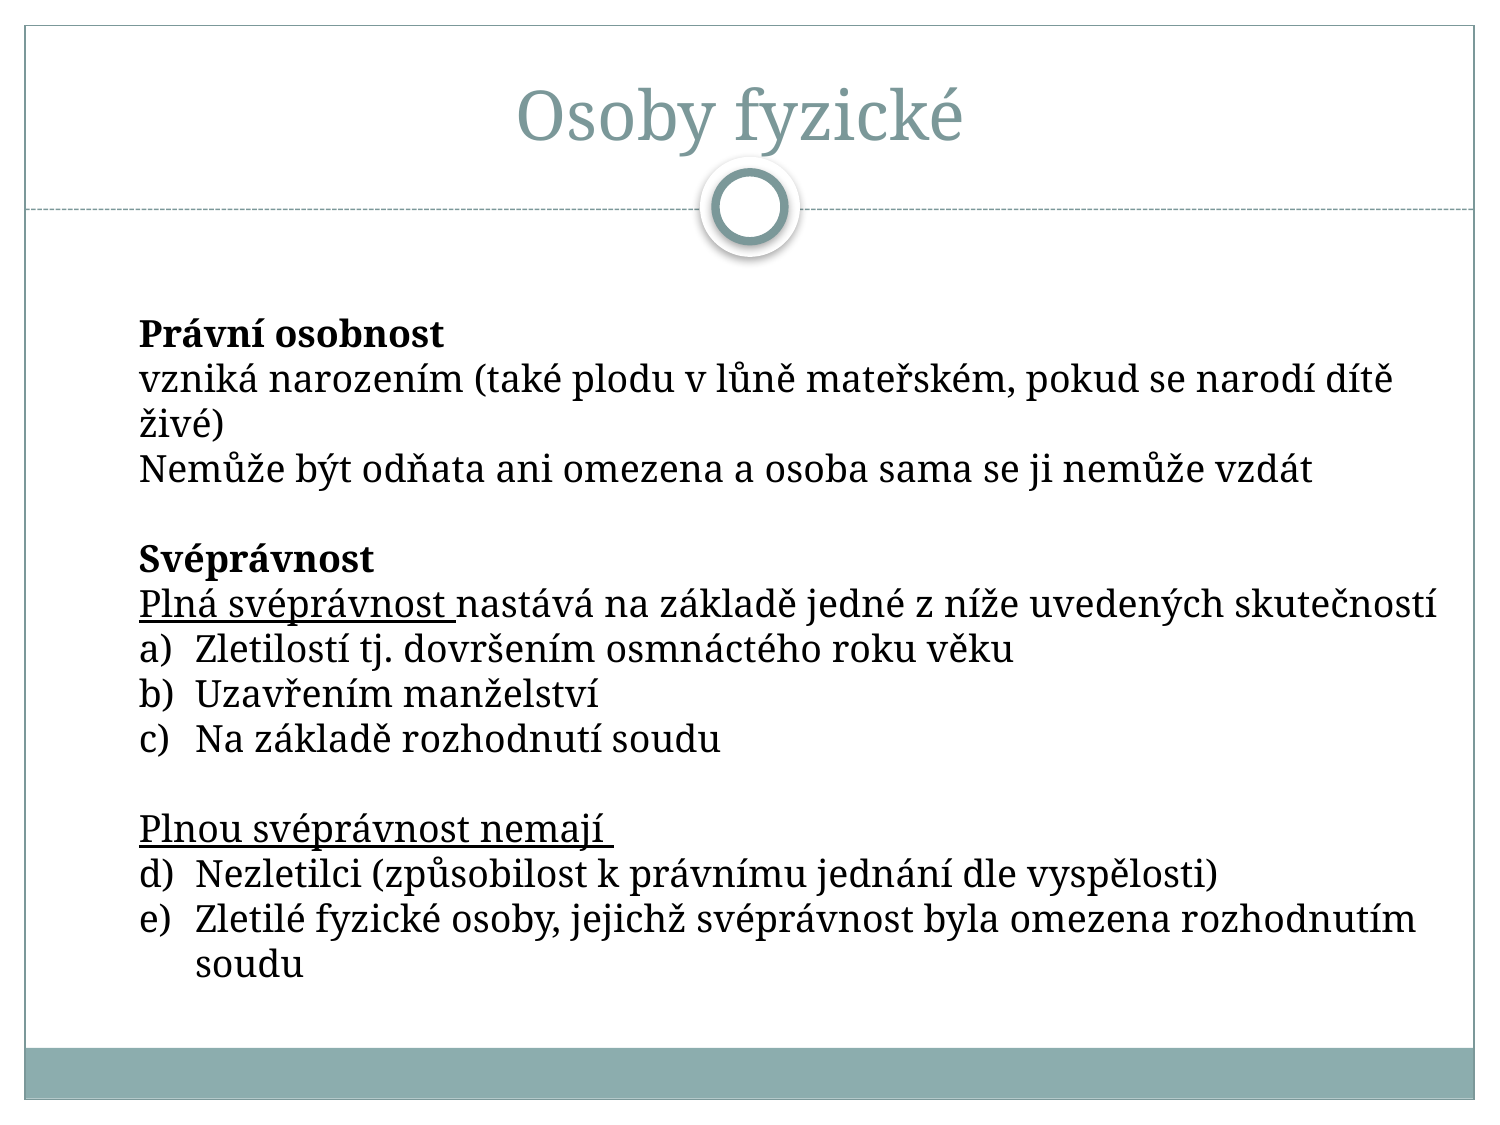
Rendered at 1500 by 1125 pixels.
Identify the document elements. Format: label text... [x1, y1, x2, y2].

title Osoby fyzické [49, 37, 1450, 162]
text_box Právní osobnost vzniká narozením (také plodu v lůně mateřském, pokud se narodí dítě živé) Nemůže být odňata ani omezena a osoba sama se ji nemůže vzdát Svéprávnost Plná svéprávnost nastává na základě jedné z níže uvedených skutečností Zletilostí tj. dovršením osmnáctého roku věku Uzavřením manželství Na základě rozhodnutí soudu Plnou svéprávnost nemají Nezletilci (způsobilost k právnímu jednání dle vyspělosti) Zletilé fyzické osoby, jejichž svéprávnost byla omezena rozhodnutím soudu [123, 302, 1459, 1083]
